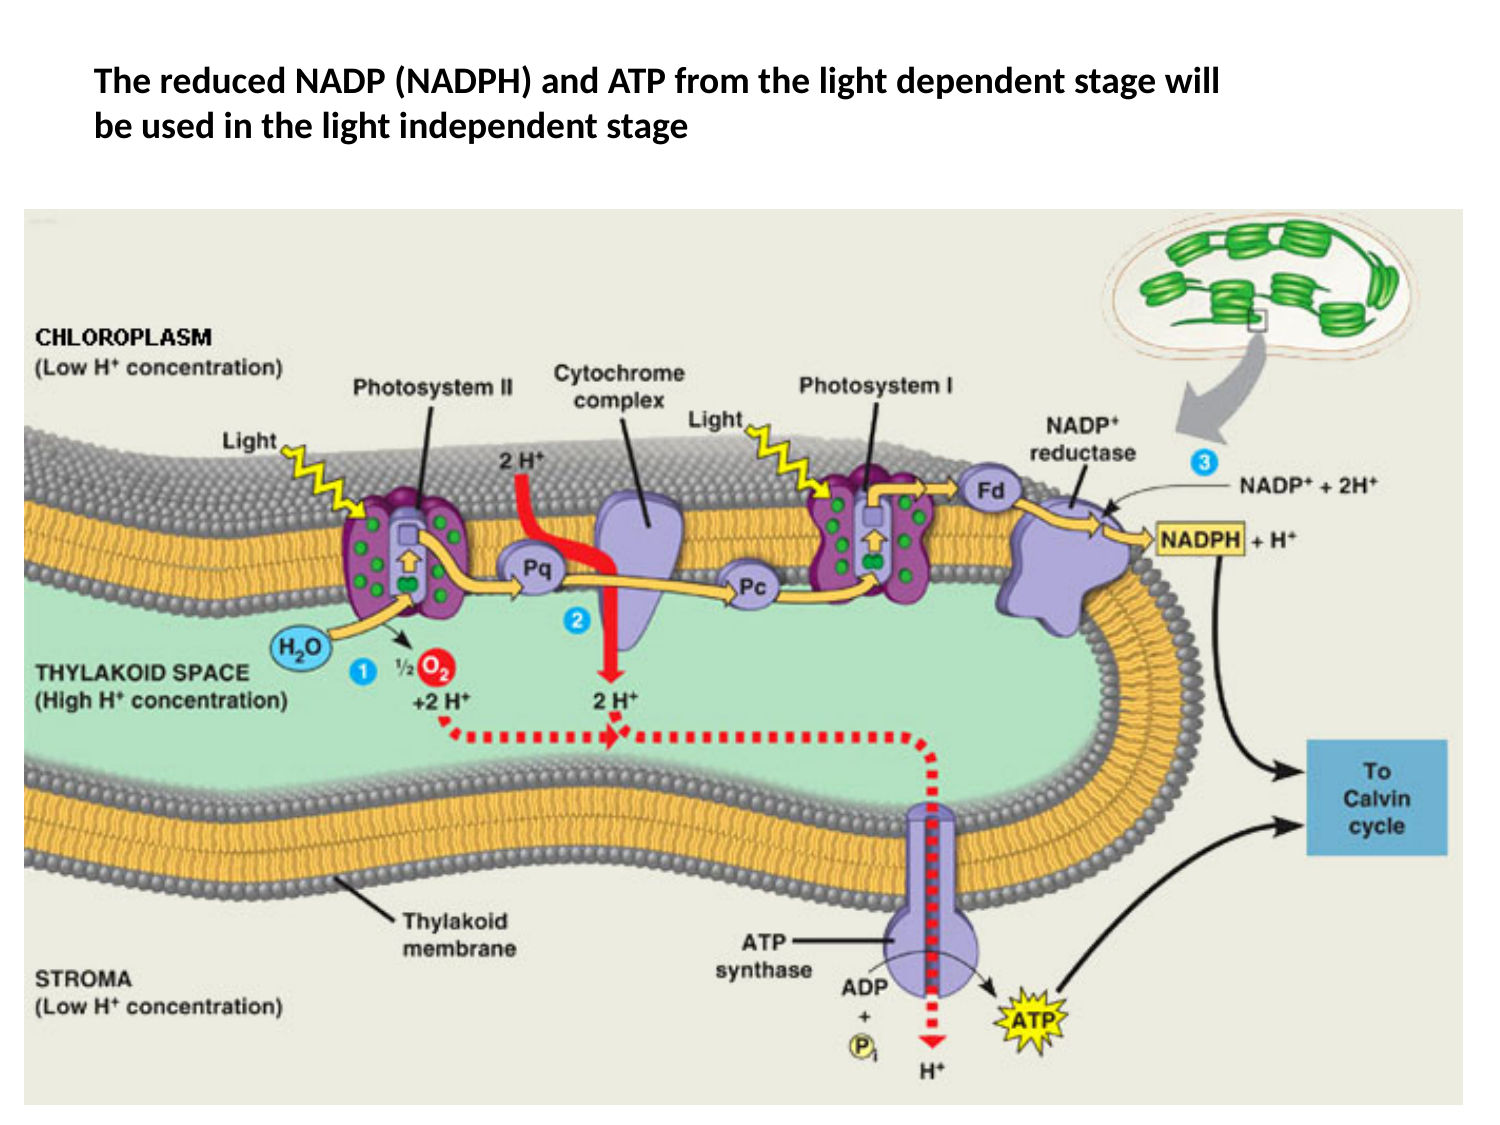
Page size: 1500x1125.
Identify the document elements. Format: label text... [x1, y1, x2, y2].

picture [23, 209, 1463, 1106]
text_box The reduced NADP (NADPH) and ATP from the light dependent stage will be used in the light independent stage [78, 48, 1274, 153]
